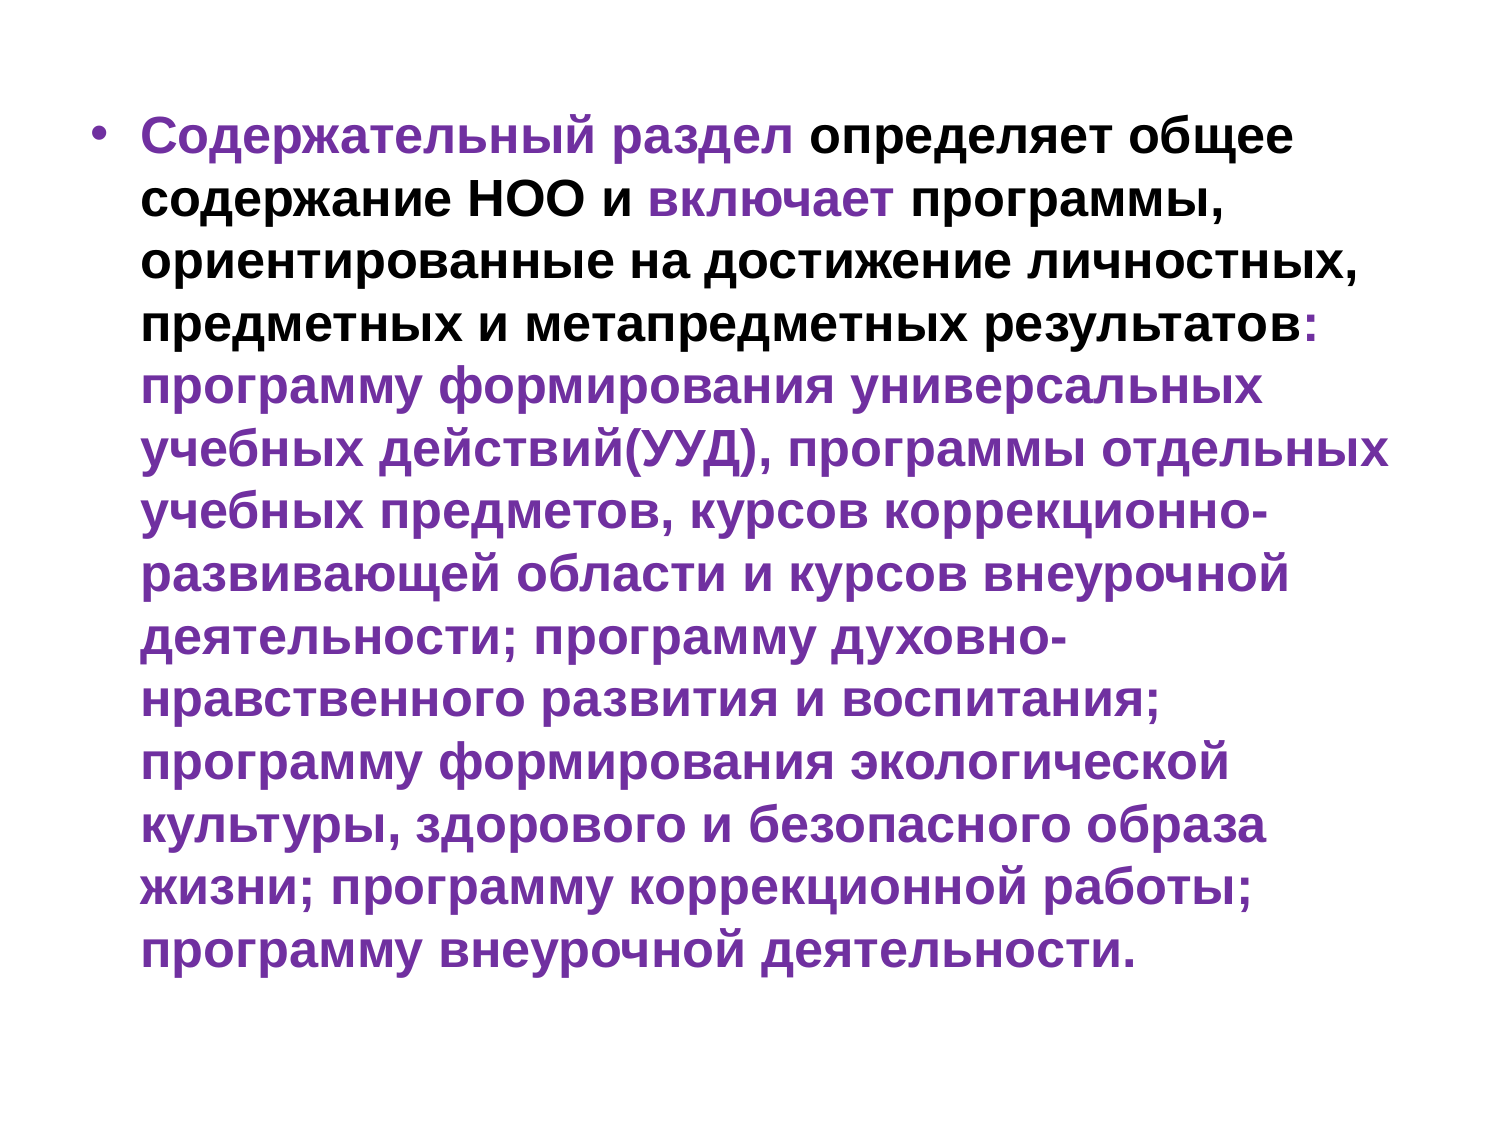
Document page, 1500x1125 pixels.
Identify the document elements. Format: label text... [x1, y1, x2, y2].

list Содержательный раздел определяет общее содержание НОО и включает программы, ориентированные на достижение личностных, предметных и метапредметных результатов: программу формирования универсальных учебных действий(УУД), программы отдельных учебных предметов, курсов коррекционно-развивающей области и курсов внеурочной деятельности; программу духовно-нравственного развития и воспитания; программу формирования экологической культуры, здорового и безопасного образа жизни; программу коррекционной работы; программу внеурочной деятельности. [75, 93, 1425, 1005]
